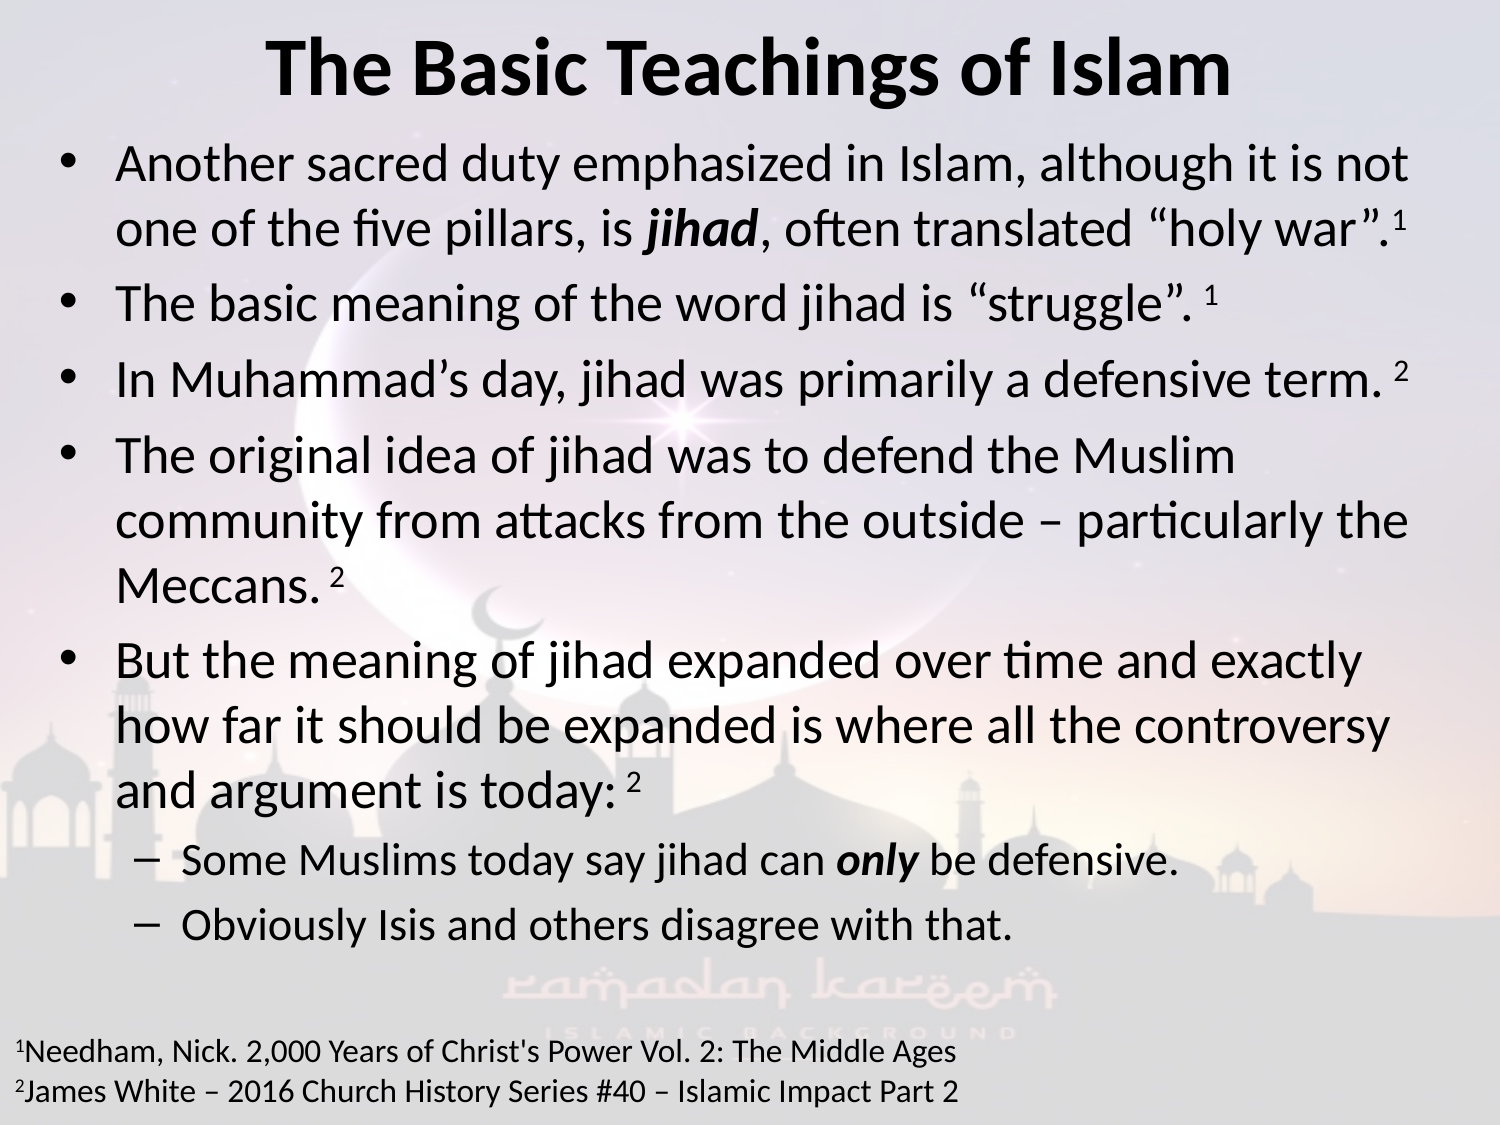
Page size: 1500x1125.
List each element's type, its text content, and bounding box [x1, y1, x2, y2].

list Another sacred duty emphasized in Islam, although it is not one of the five pillars, is jihad, often translated “holy war”.1 The basic meaning of the word jihad is “struggle”. 1 In Muhammad’s day, jihad was primarily a defensive term. 2 The original idea of jihad was to defend the Muslim community from attacks from the outside – particularly the Meccans. 2 But the meaning of jihad expanded over time and exactly how far it should be expanded is where all the controversy and argument is today: 2 Some Muslims today say jihad can only be defensive. Obviously Isis and others disagree with that. [43, 119, 1457, 1021]
title The Basic Teachings of Islam [0, 0, 1500, 125]
text_box 1Needham, Nick. 2,000 Years of Christ's Power Vol. 2: The Middle Ages 2James White – 2016 Church History Series #40 – Islamic Impact Part 2 [0, 1021, 1500, 1116]
